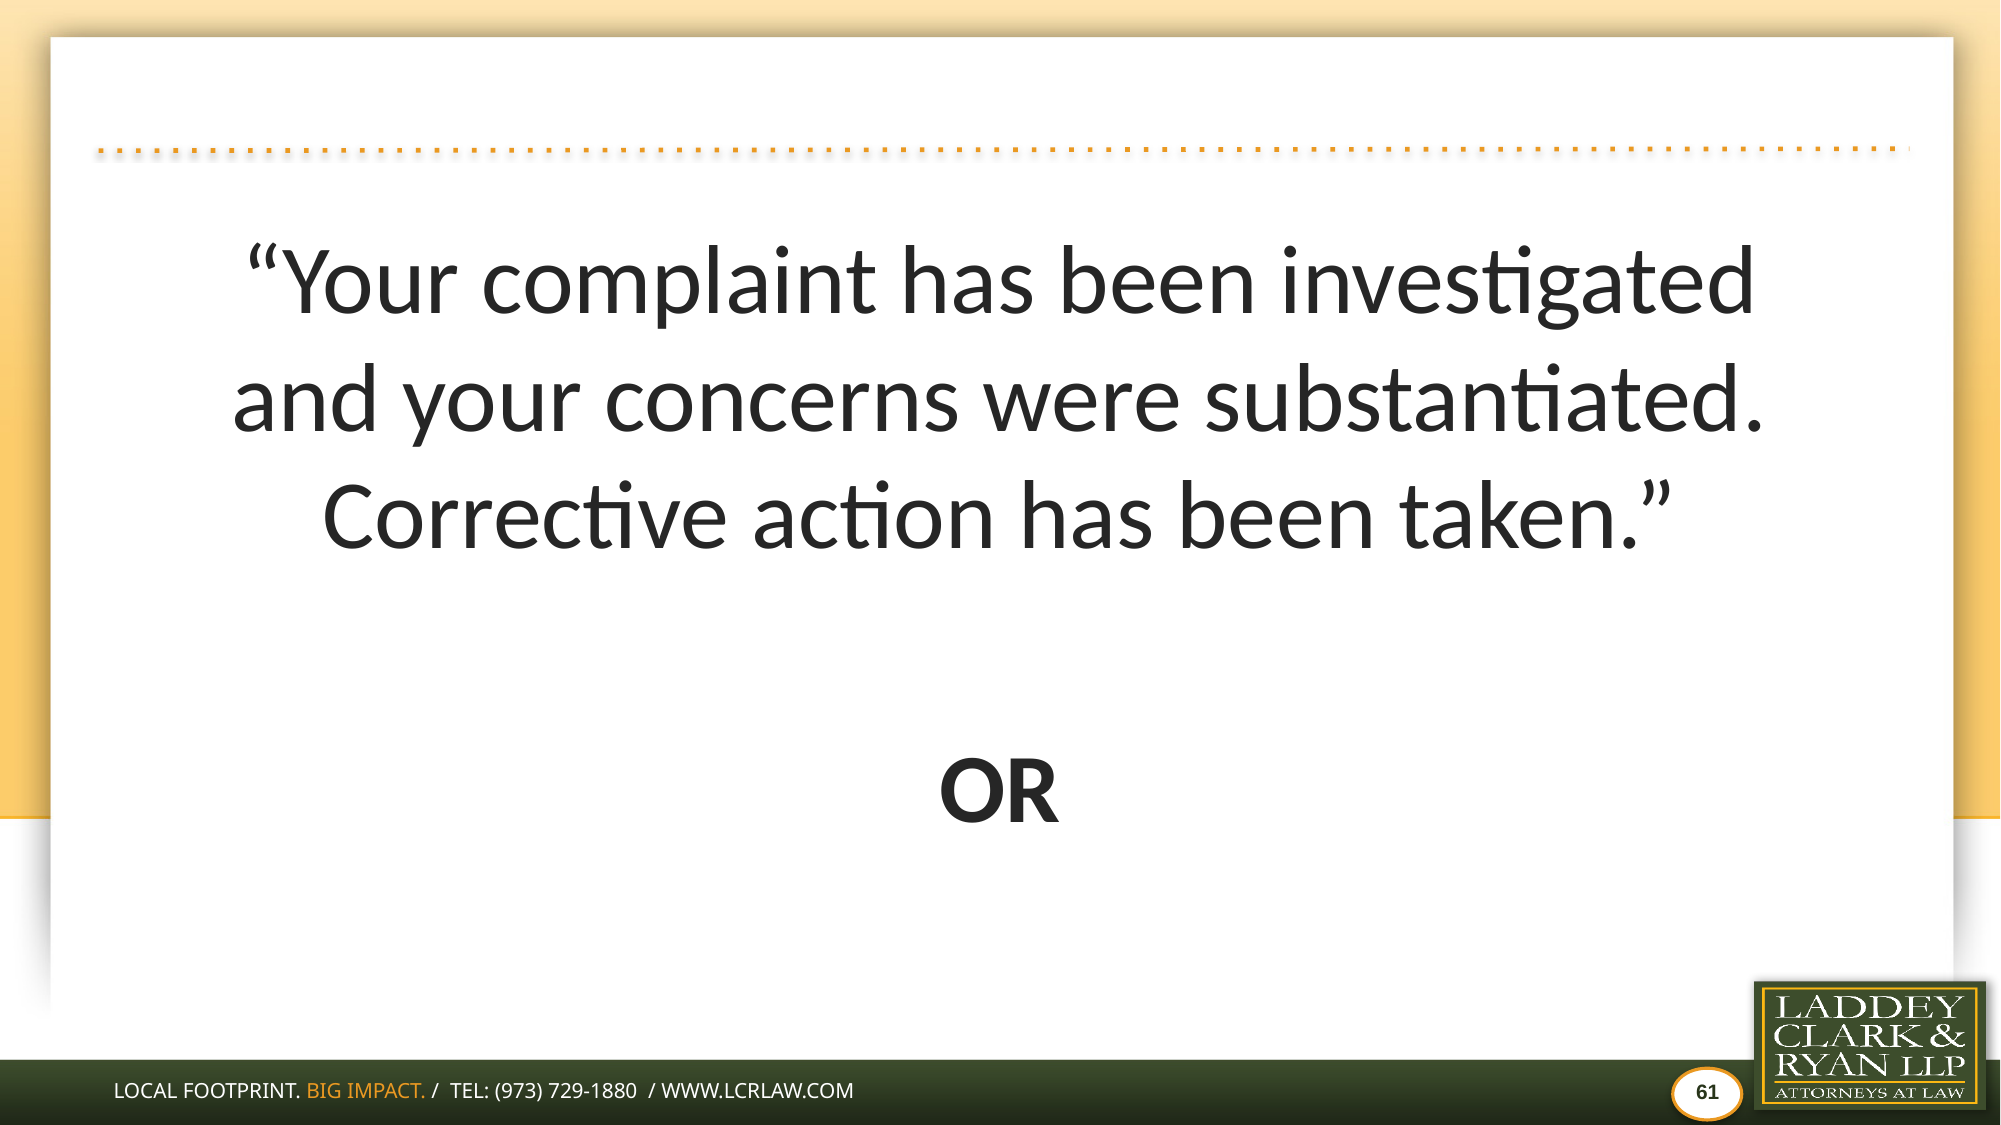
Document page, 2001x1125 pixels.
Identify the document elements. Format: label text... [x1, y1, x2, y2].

picture [0, 0, 2001, 1125]
list “Your complaint has been investigated and your concerns were substantiated. Corrective action has been taken.” OR [157, 169, 1842, 1022]
